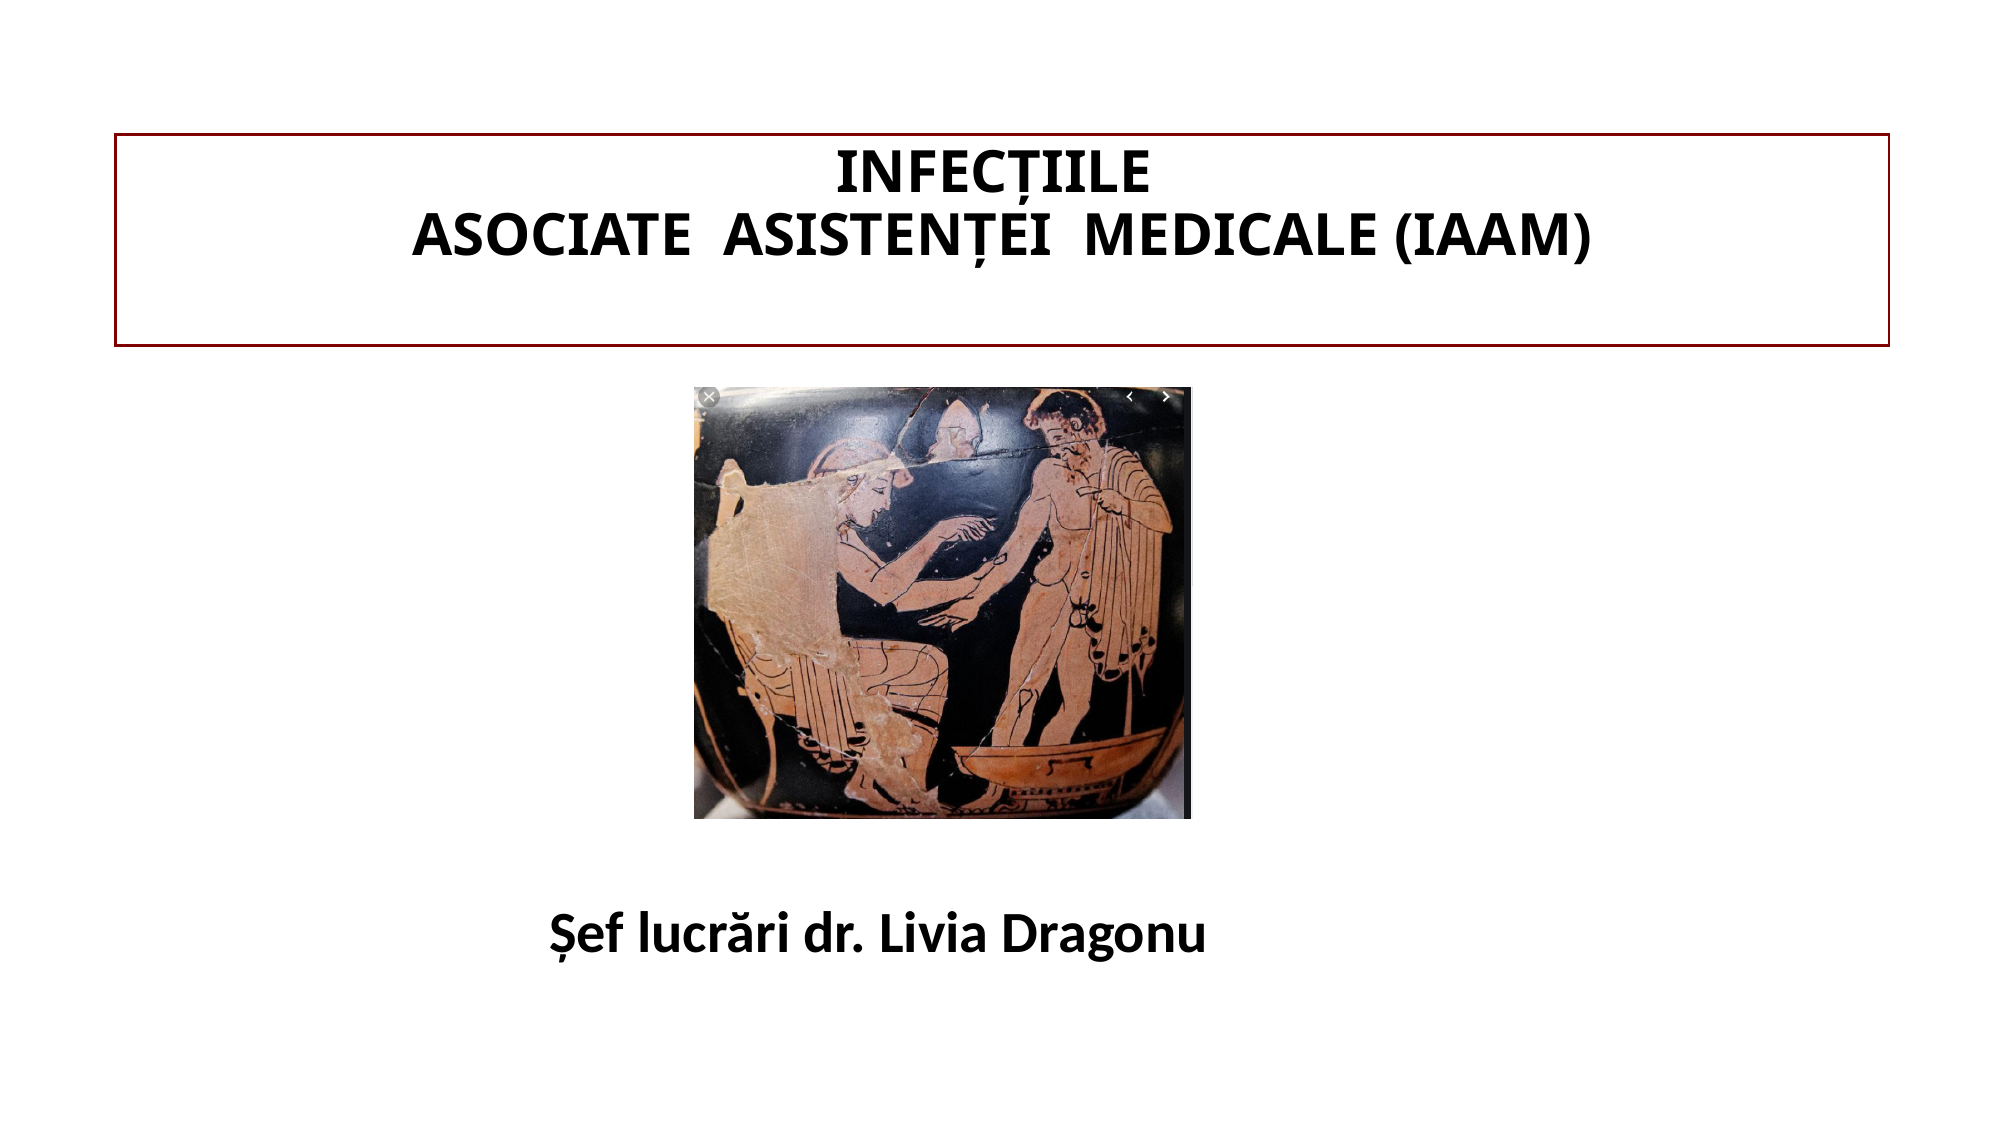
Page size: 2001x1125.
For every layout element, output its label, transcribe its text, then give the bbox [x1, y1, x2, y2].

title INFECȚIILE ASOCIATE ASISTENȚEI MEDICALE (IAAM) [114, 133, 1890, 347]
text_box Șef lucrări dr. Livia Dragonu [534, 886, 1265, 972]
picture [694, 387, 1193, 819]
